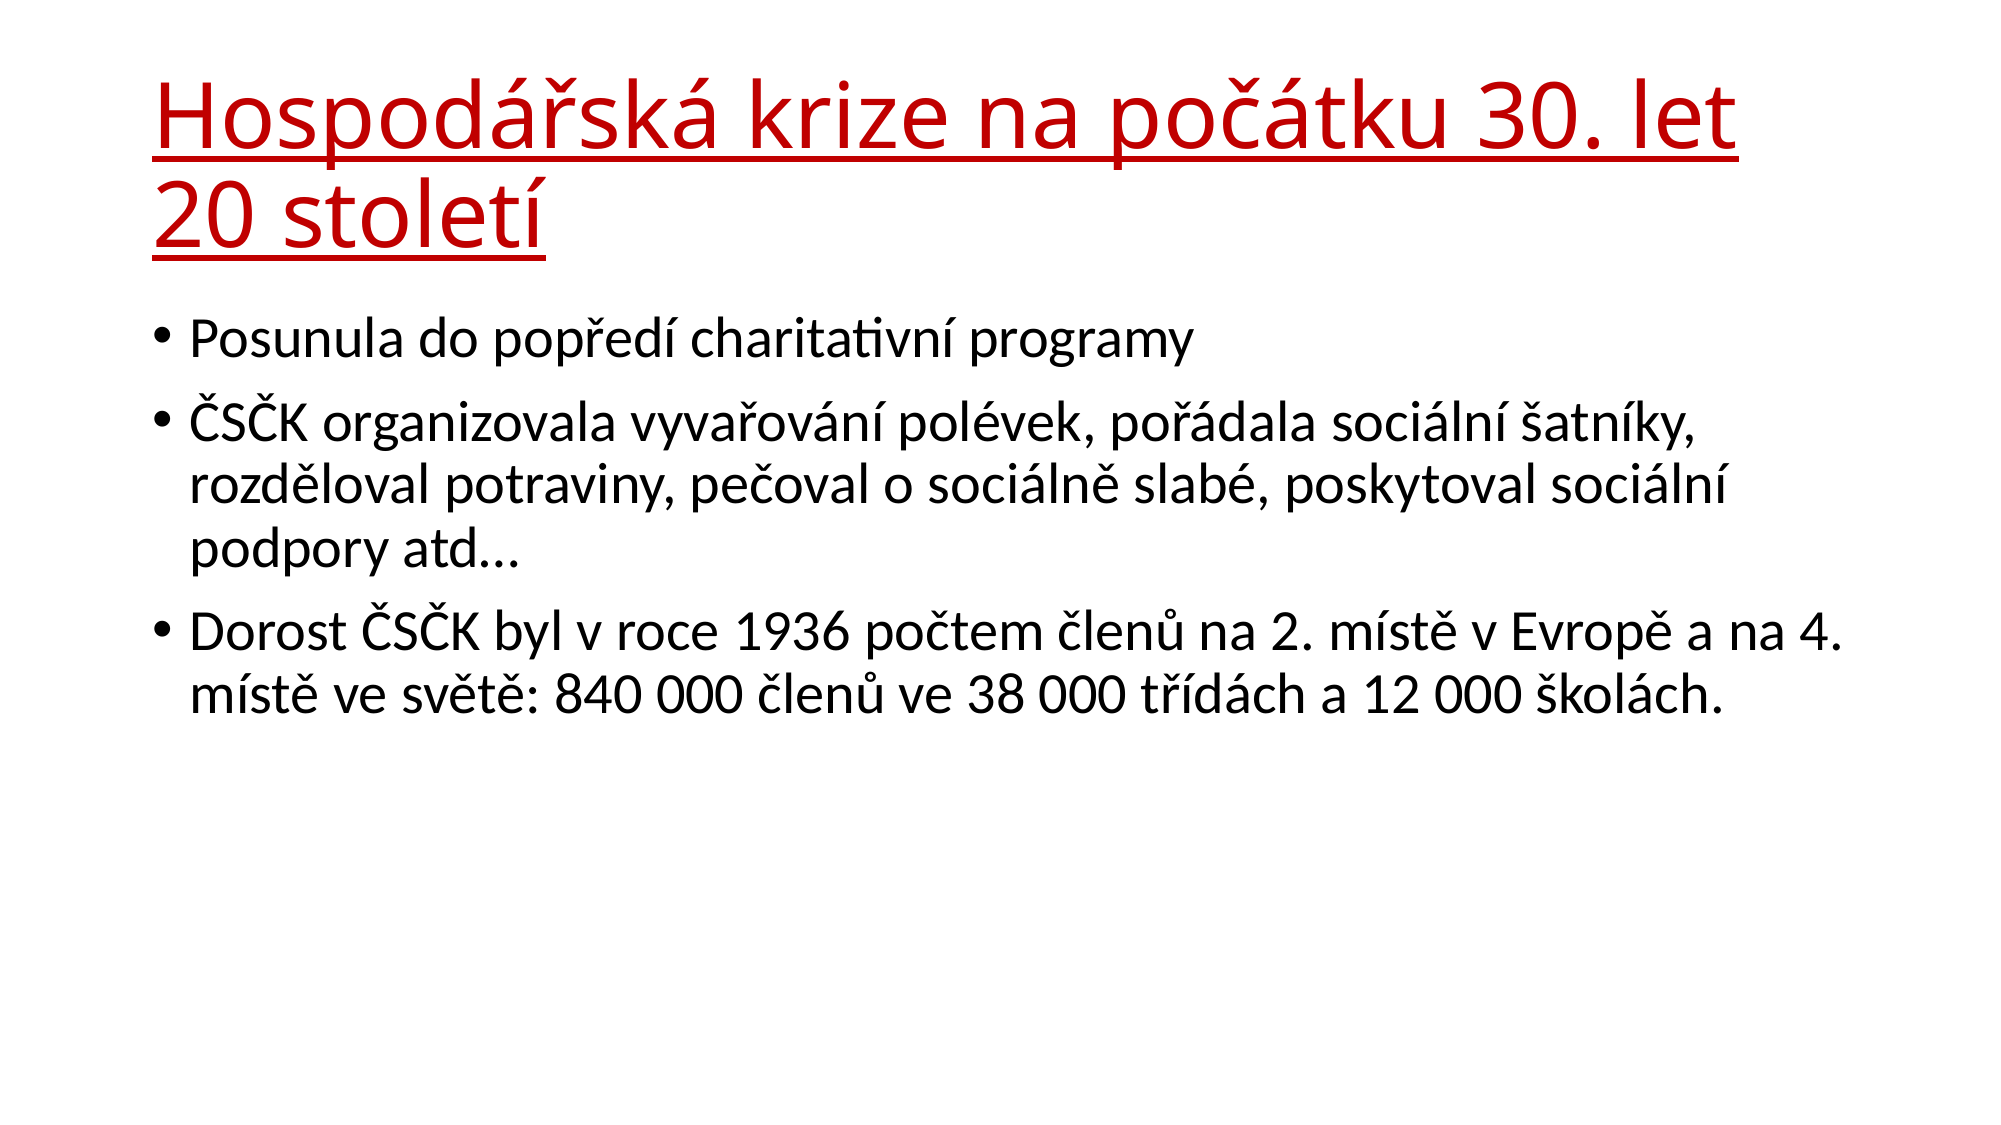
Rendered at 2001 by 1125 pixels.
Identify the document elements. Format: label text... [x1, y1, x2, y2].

title Hospodářská krize na počátku 30. let 20 století [137, 59, 1863, 278]
list Posunula do popředí charitativní programy ČSČK organizovala vyvařování polévek, pořádala sociální šatníky, rozděloval potraviny, pečoval o sociálně slabé, poskytoval sociální podpory atd… Dorost ČSČK byl v roce 1936 počtem členů na 2. místě v Evropě a na 4. místě ve světě: 840 000 členů ve 38 000 třídách a 12 000 školách. [137, 299, 1863, 1014]
